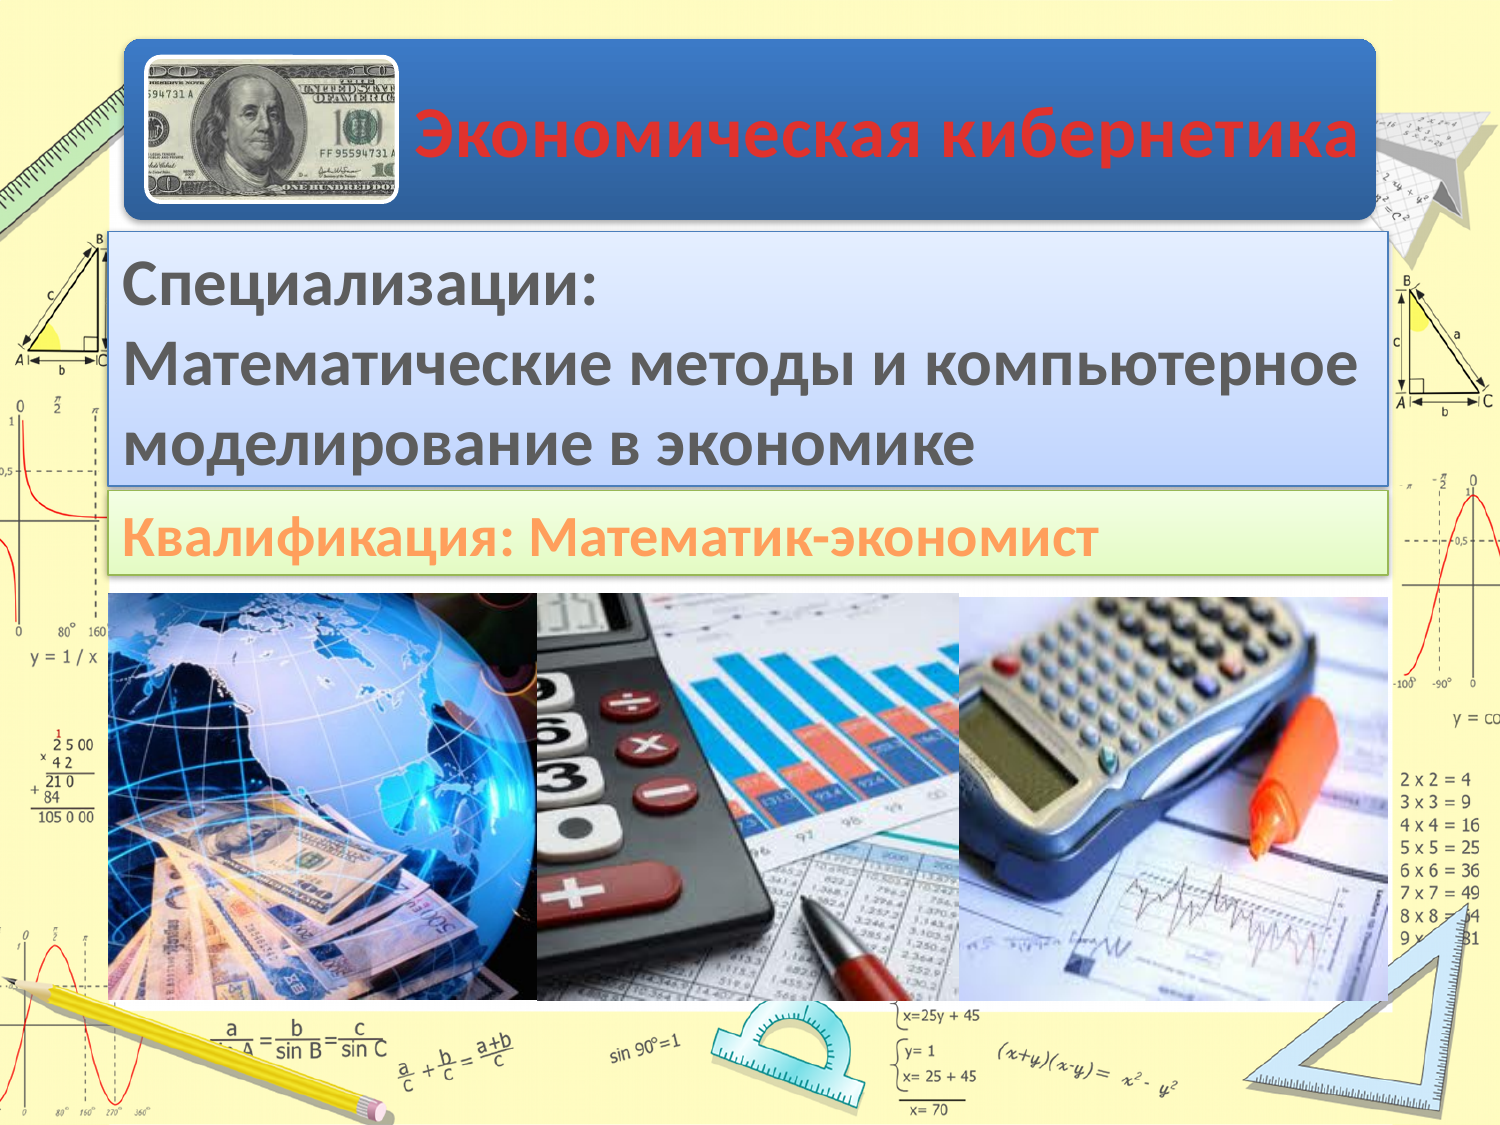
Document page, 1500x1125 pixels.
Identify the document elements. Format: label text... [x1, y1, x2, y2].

text_box Специализации: Математические методы и компьютерное моделирование в экономике [107, 231, 1389, 487]
picture [0, 0, 1500, 1125]
text_box Квалификация: Математик-экономист [107, 490, 1389, 576]
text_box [123, 38, 1377, 221]
